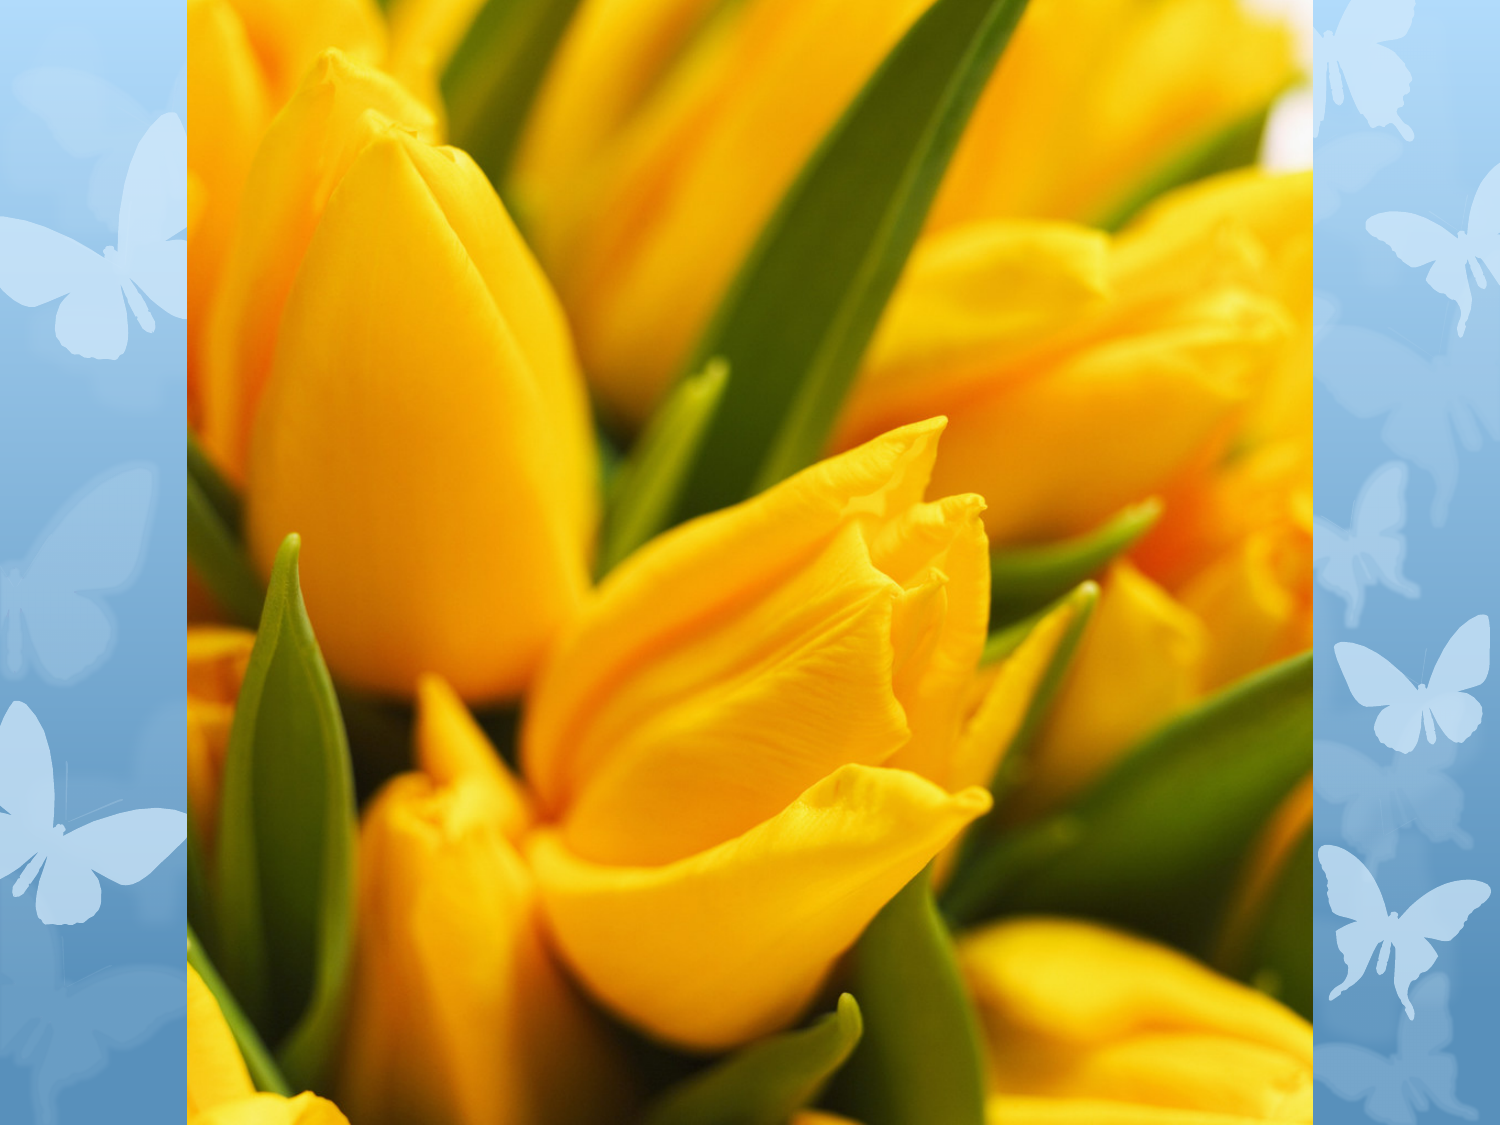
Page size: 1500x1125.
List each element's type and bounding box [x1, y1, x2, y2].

picture [186, 0, 1313, 1125]
